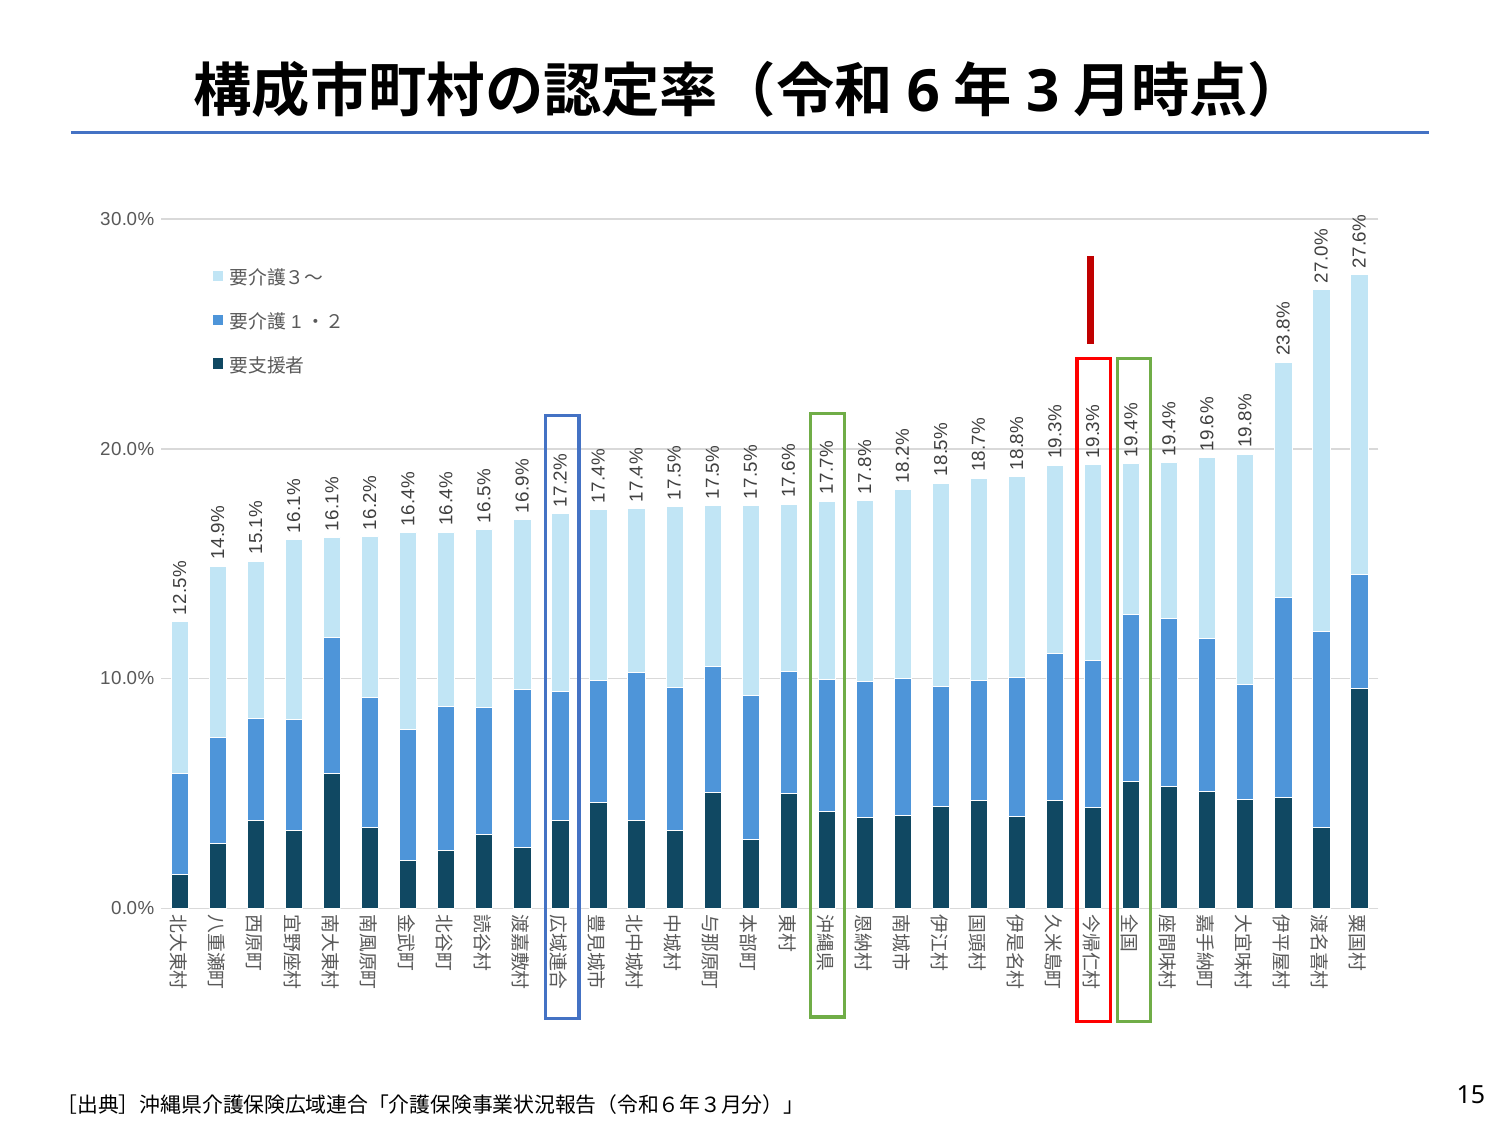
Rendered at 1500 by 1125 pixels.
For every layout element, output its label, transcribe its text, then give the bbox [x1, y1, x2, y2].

title 構成市町村の認定率（令和6年3月時点） [85, 33, 1415, 152]
slide_number 15 [1162, 1065, 1500, 1125]
chart [53, 173, 1449, 1075]
text_box ［出典］沖縄県介護保険広域連合「介護保険事業状況報告（令和６年３月分）」 [42, 1084, 1256, 1125]
